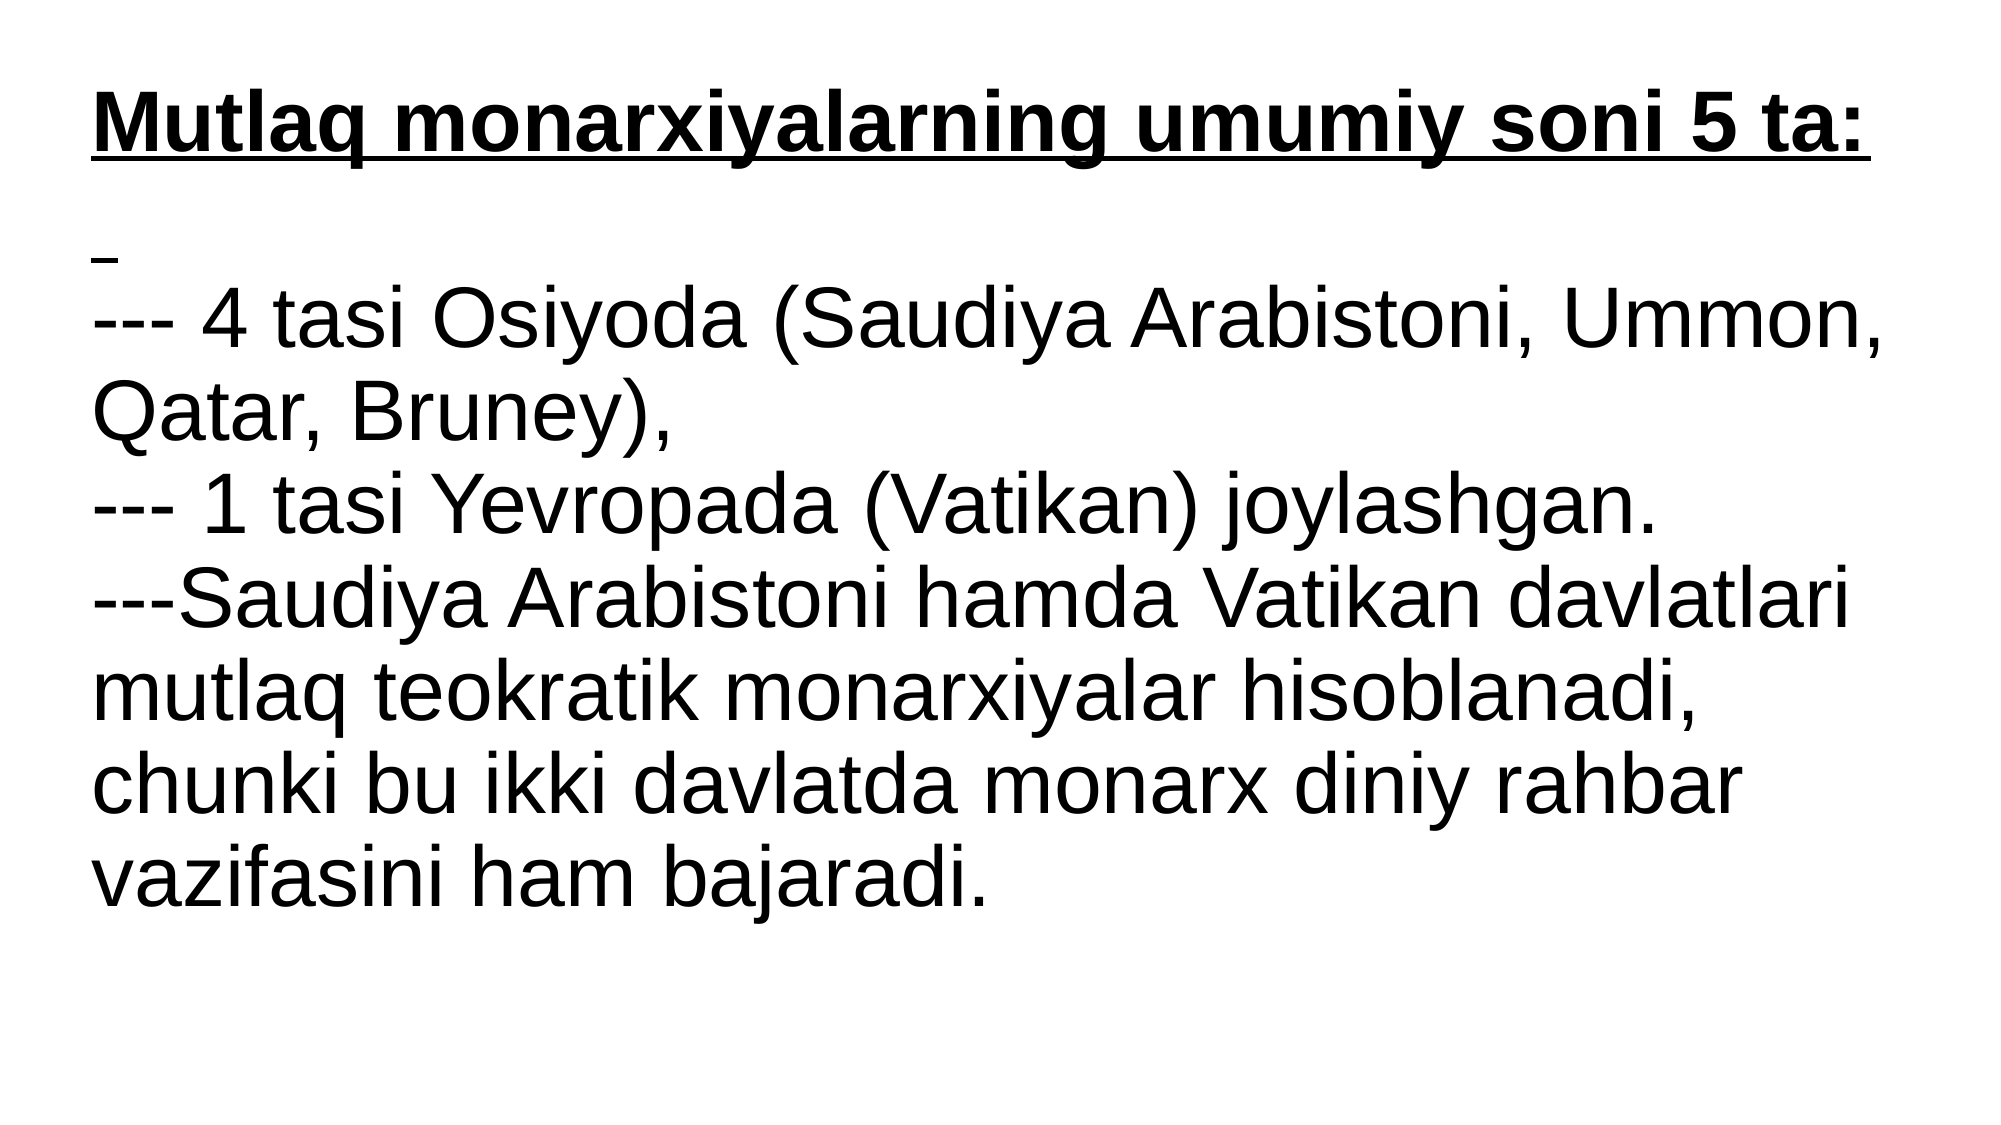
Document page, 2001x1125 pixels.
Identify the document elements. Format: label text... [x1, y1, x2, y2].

title Mutlaq monarxiyalarning umumiy soni 5 ta: --- 4 tasi Osiyoda (Saudiya Arabistoni, Ummon, Qatar, Bruney), --- 1 tasi Yevropada (Vatikan) joylashgan. ---Saudiya Arabistoni hamda Vatikan davlatlari mutlaq teokratik monarxiyalar hisoblanadi, chunki bu ikki davlatda monarx diniy rahbar vazifasini ham bajaradi. [76, 59, 1930, 1046]
